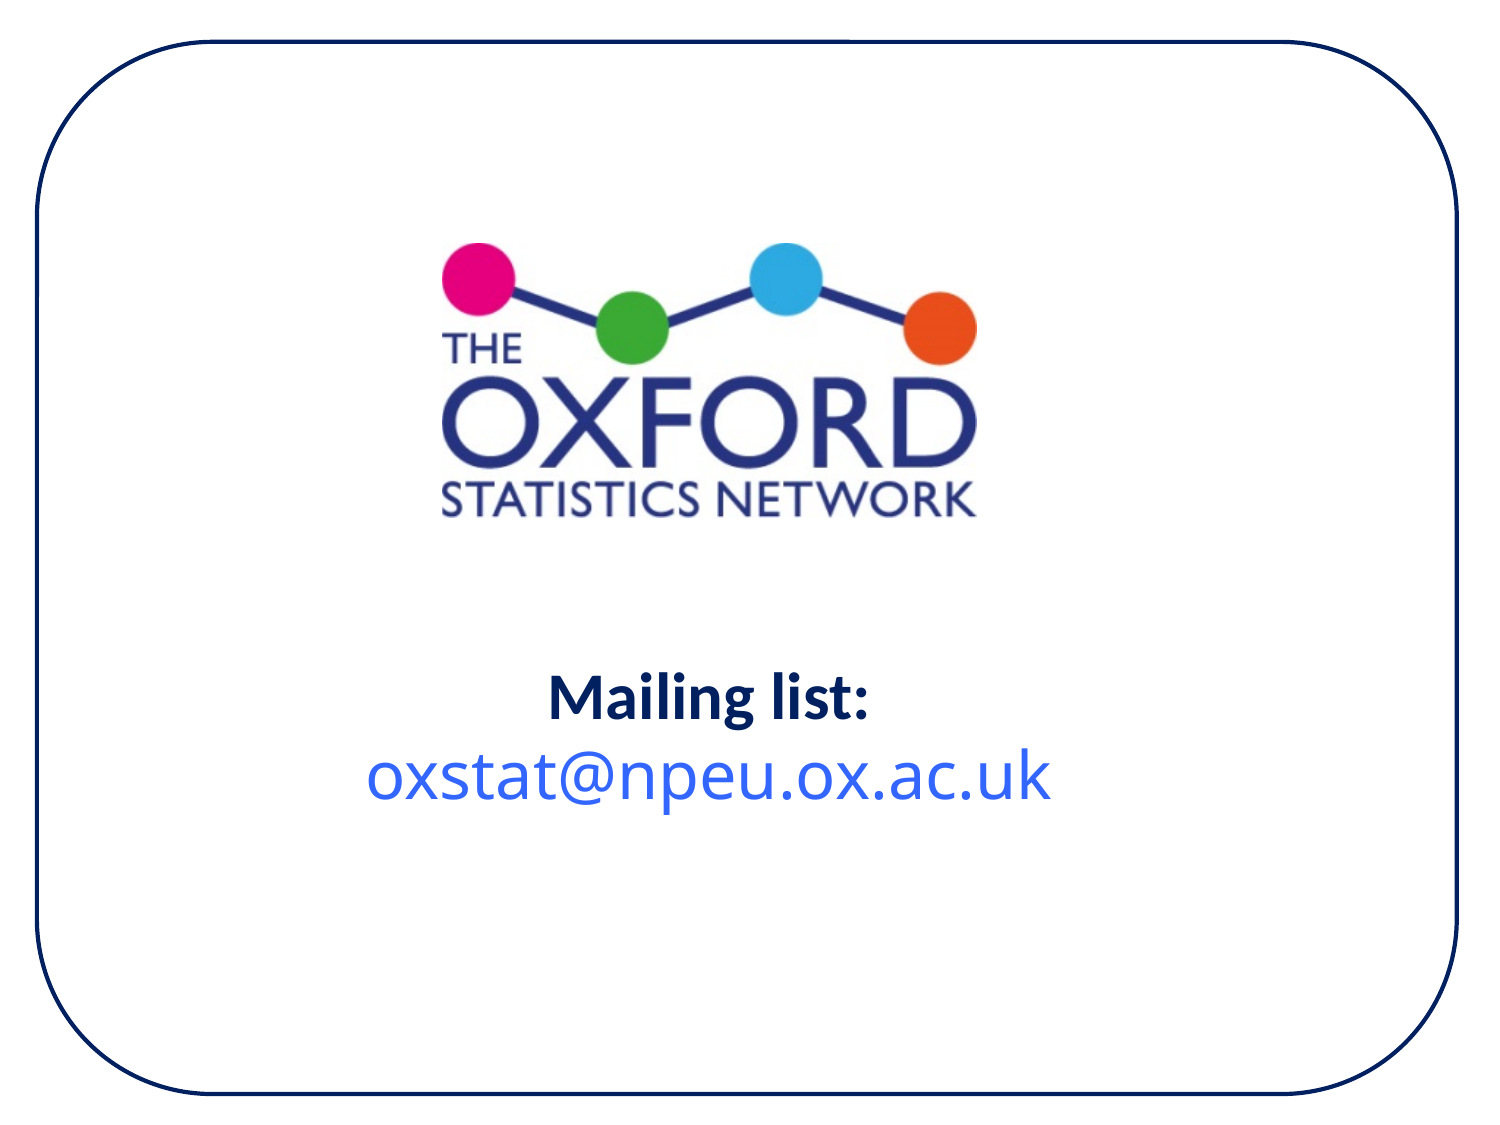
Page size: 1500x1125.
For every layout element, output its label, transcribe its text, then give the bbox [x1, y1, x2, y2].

text_box [34, 39, 1459, 1097]
text_box Mailing list: oxstat@npeu.ox.ac.uk [319, 645, 1100, 820]
picture [442, 243, 977, 518]
